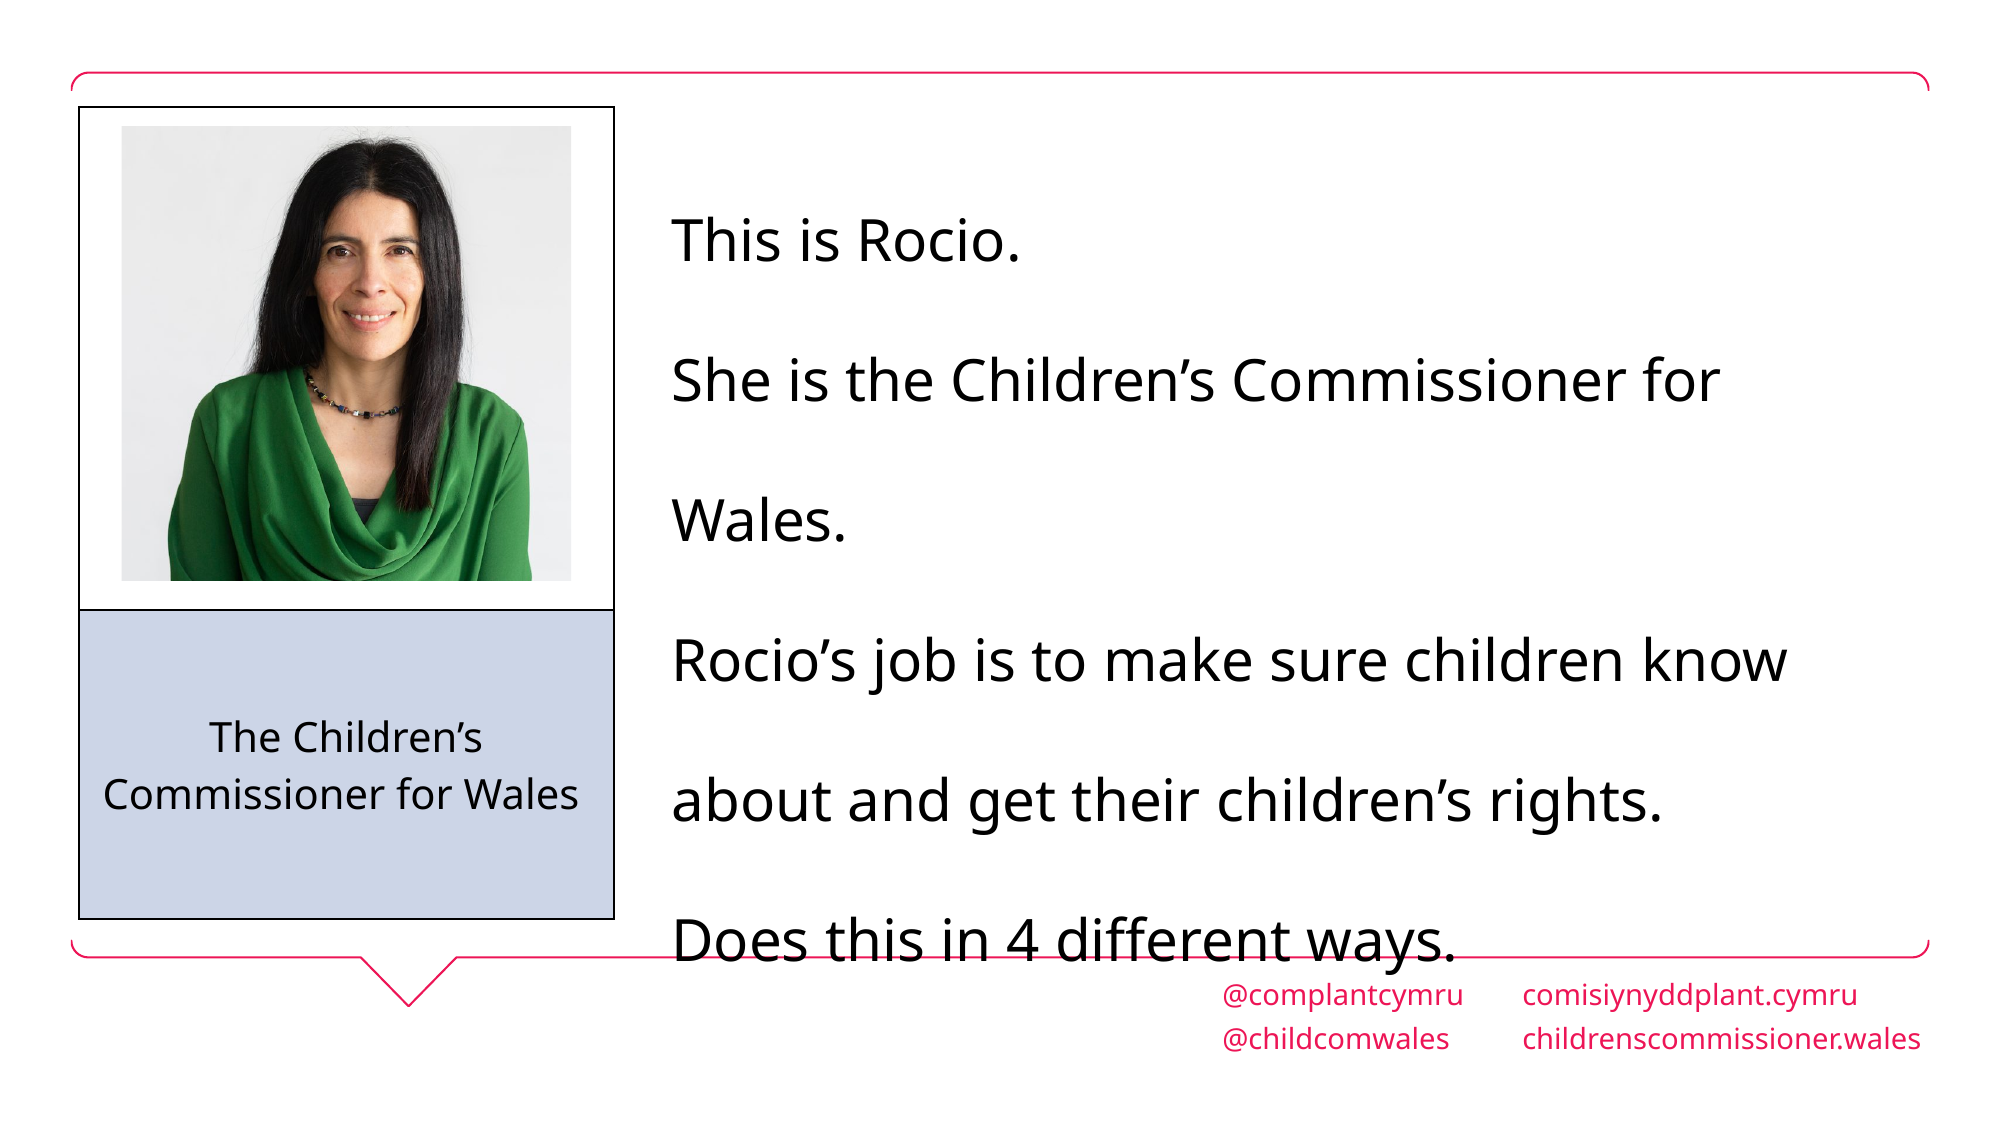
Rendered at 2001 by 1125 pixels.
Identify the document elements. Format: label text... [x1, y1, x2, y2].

picture [121, 126, 572, 581]
text_box This is Rocio. She is the Children’s Commissioner for Wales. Rocio’s job is to make sure children know about and get their children’s rights. Does this in 4 different ways. [656, 126, 1872, 981]
table_cell The Children’s Commissioner for Wales [80, 611, 613, 918]
table_header [80, 108, 613, 609]
